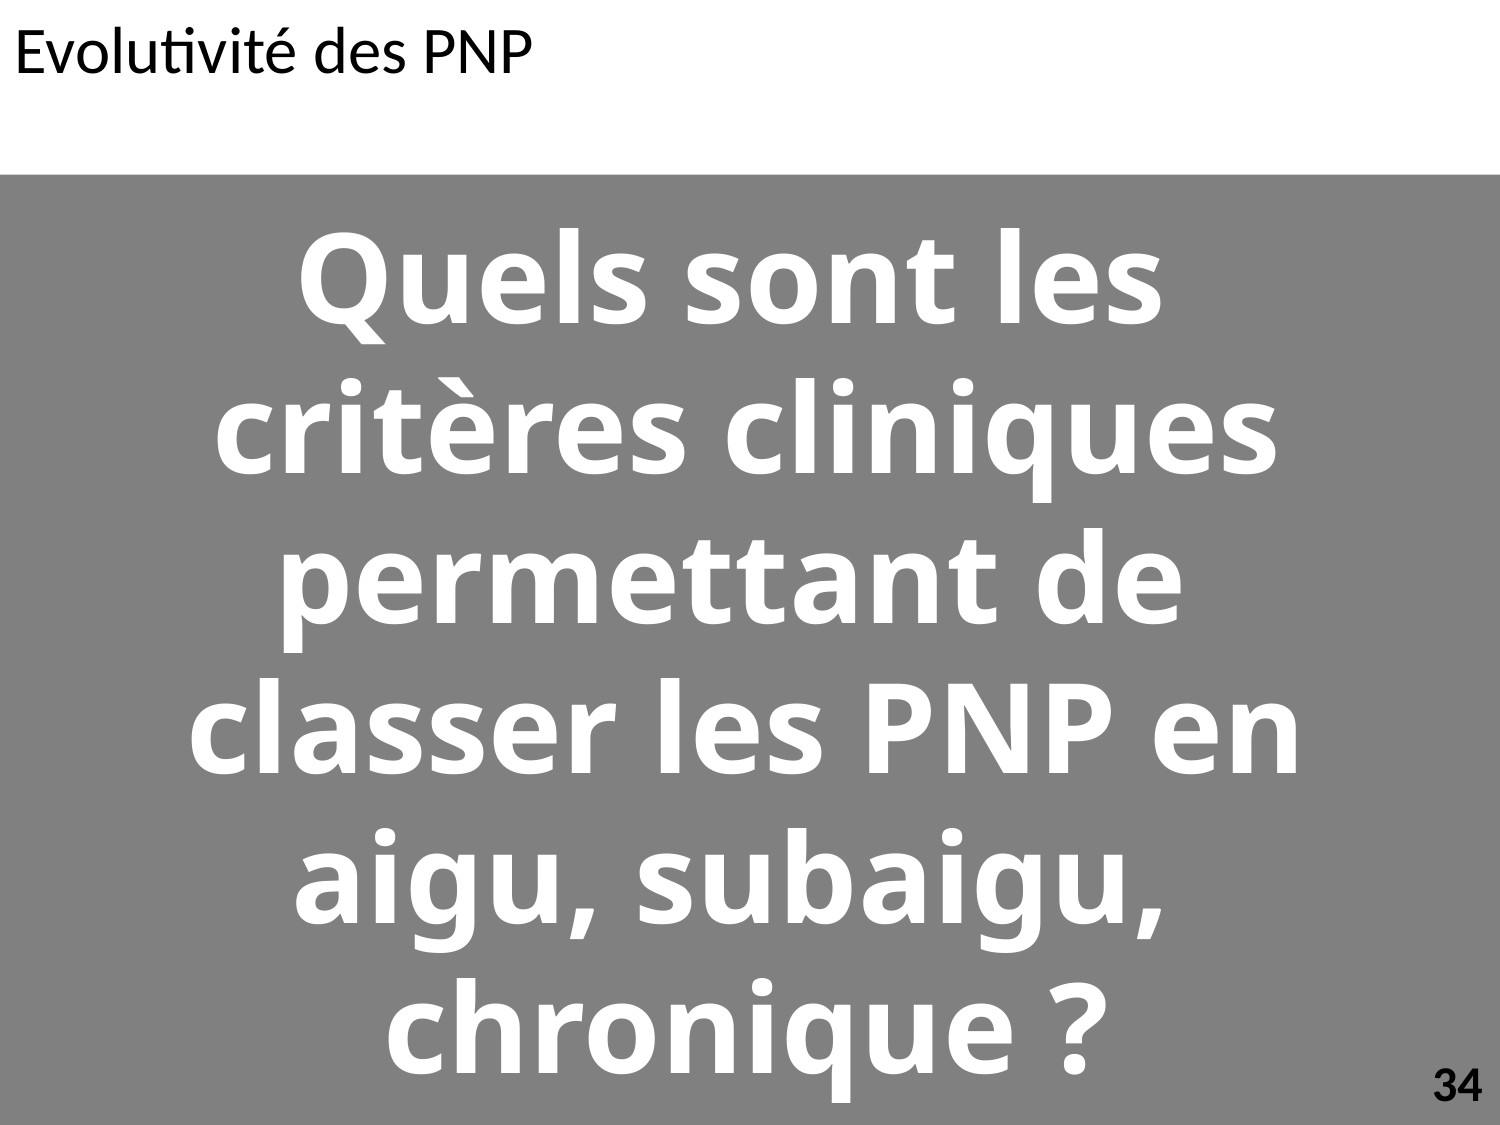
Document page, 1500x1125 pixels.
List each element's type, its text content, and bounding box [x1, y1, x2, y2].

text_box Quels sont les critères cliniques permettant de classer les PNP en aigu, subaigu, chronique ? [171, 191, 1322, 1107]
text_box 34 [1417, 1043, 1498, 1119]
text_box Evolutivité des PNP [0, 0, 1500, 175]
